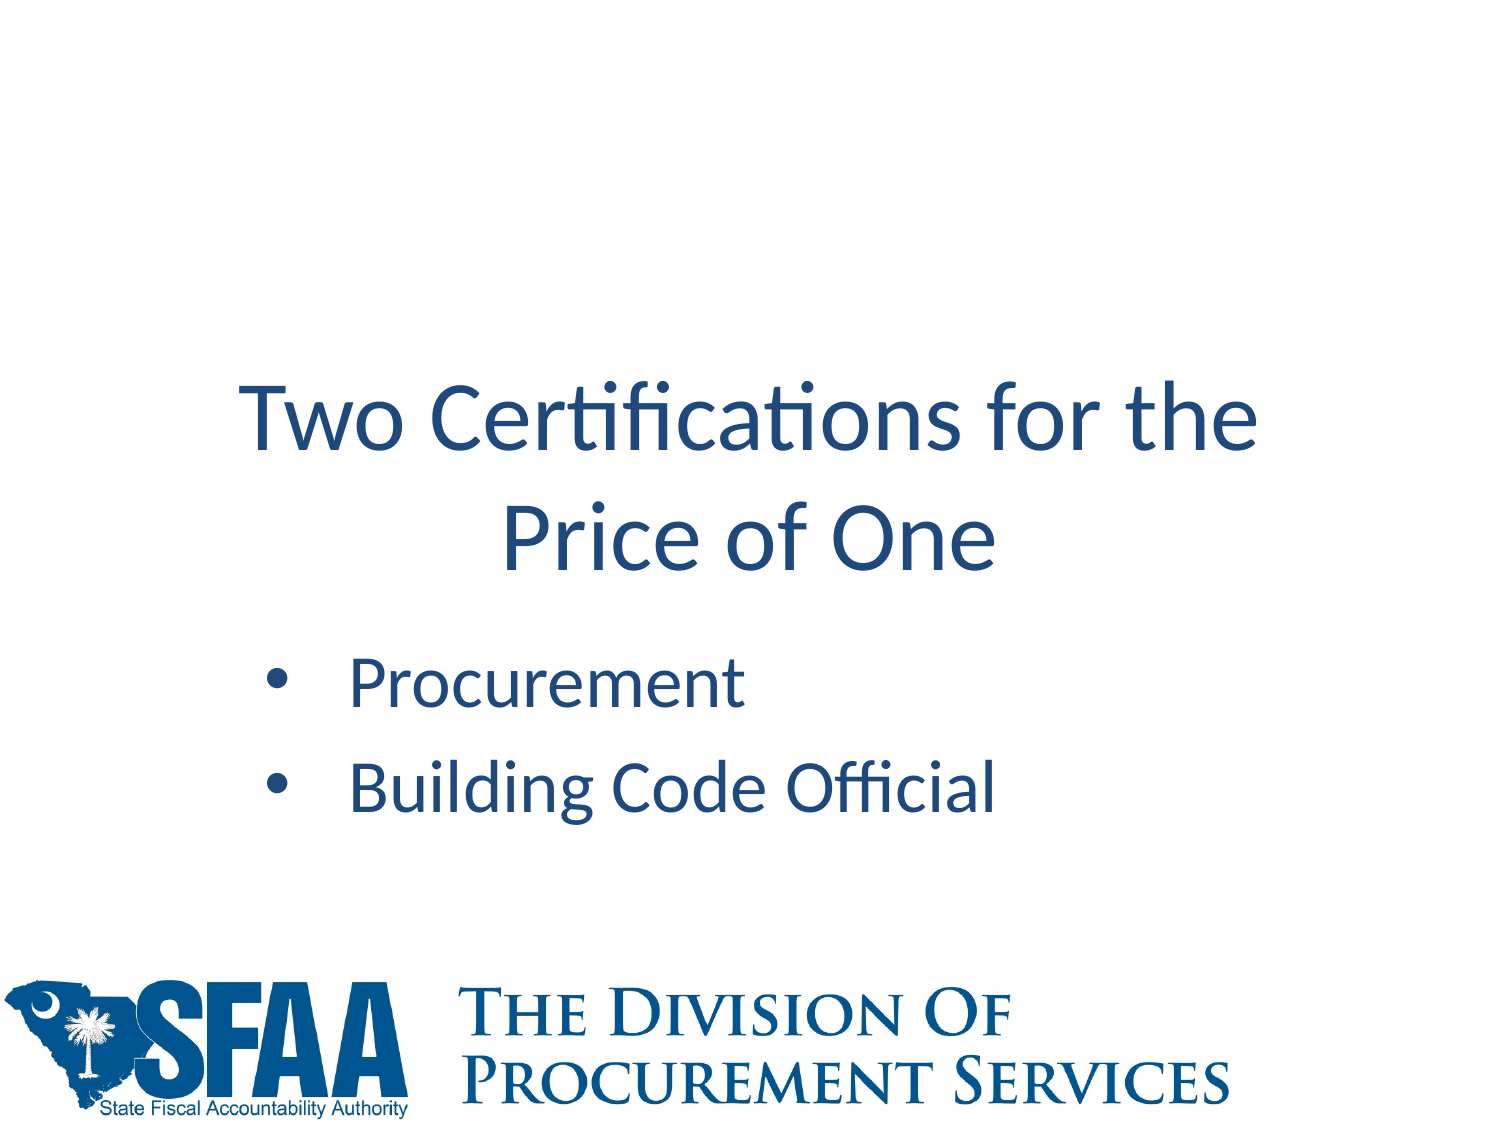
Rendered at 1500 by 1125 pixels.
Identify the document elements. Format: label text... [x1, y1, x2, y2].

picture [0, 972, 1500, 1124]
subtitle Procurement Building Code Official [249, 624, 1300, 838]
title Two Certifications for the Price of One [112, 349, 1388, 591]
